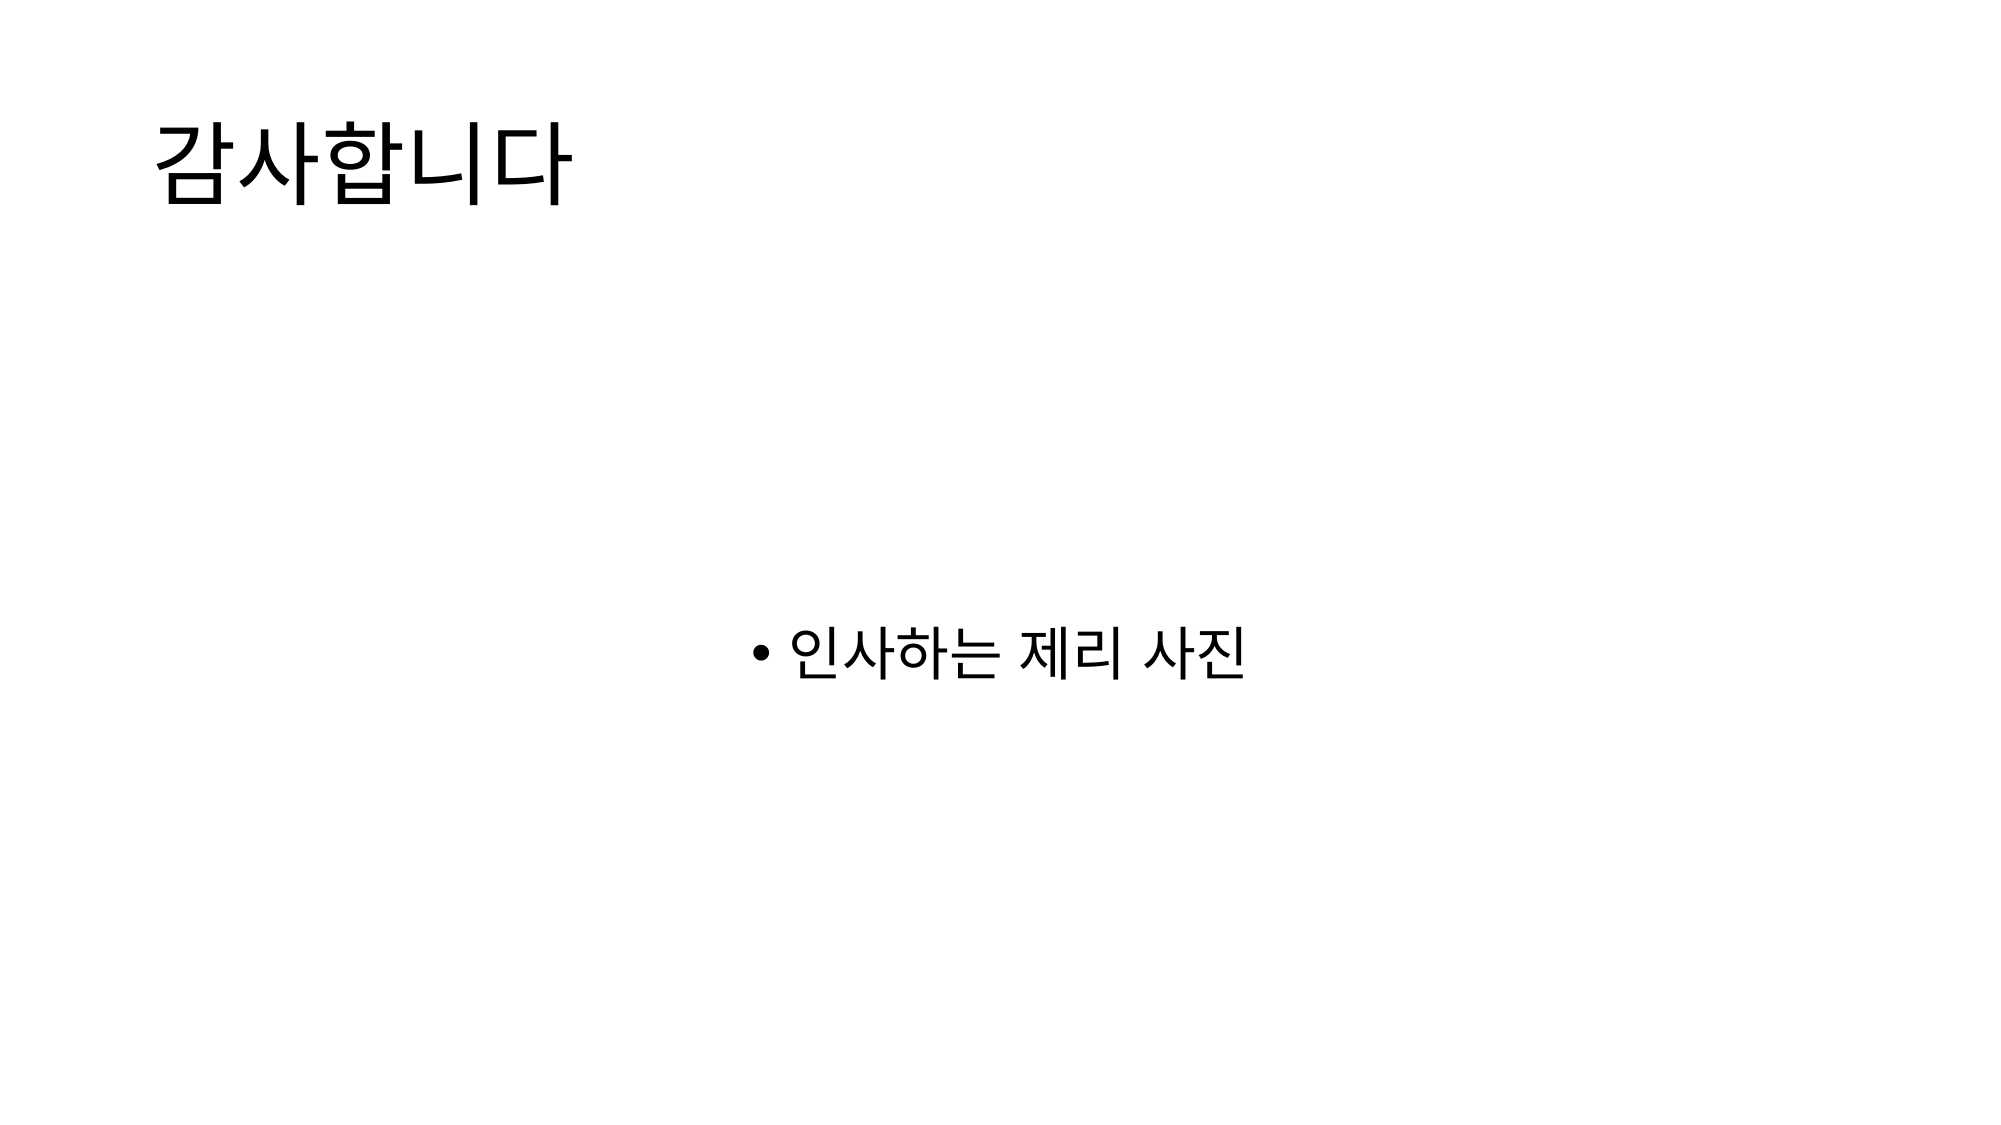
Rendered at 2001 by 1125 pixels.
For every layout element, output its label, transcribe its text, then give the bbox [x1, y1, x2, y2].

title 감사합니다 [137, 59, 1863, 278]
list 인사하는 제리 사진 [137, 299, 1863, 1014]
